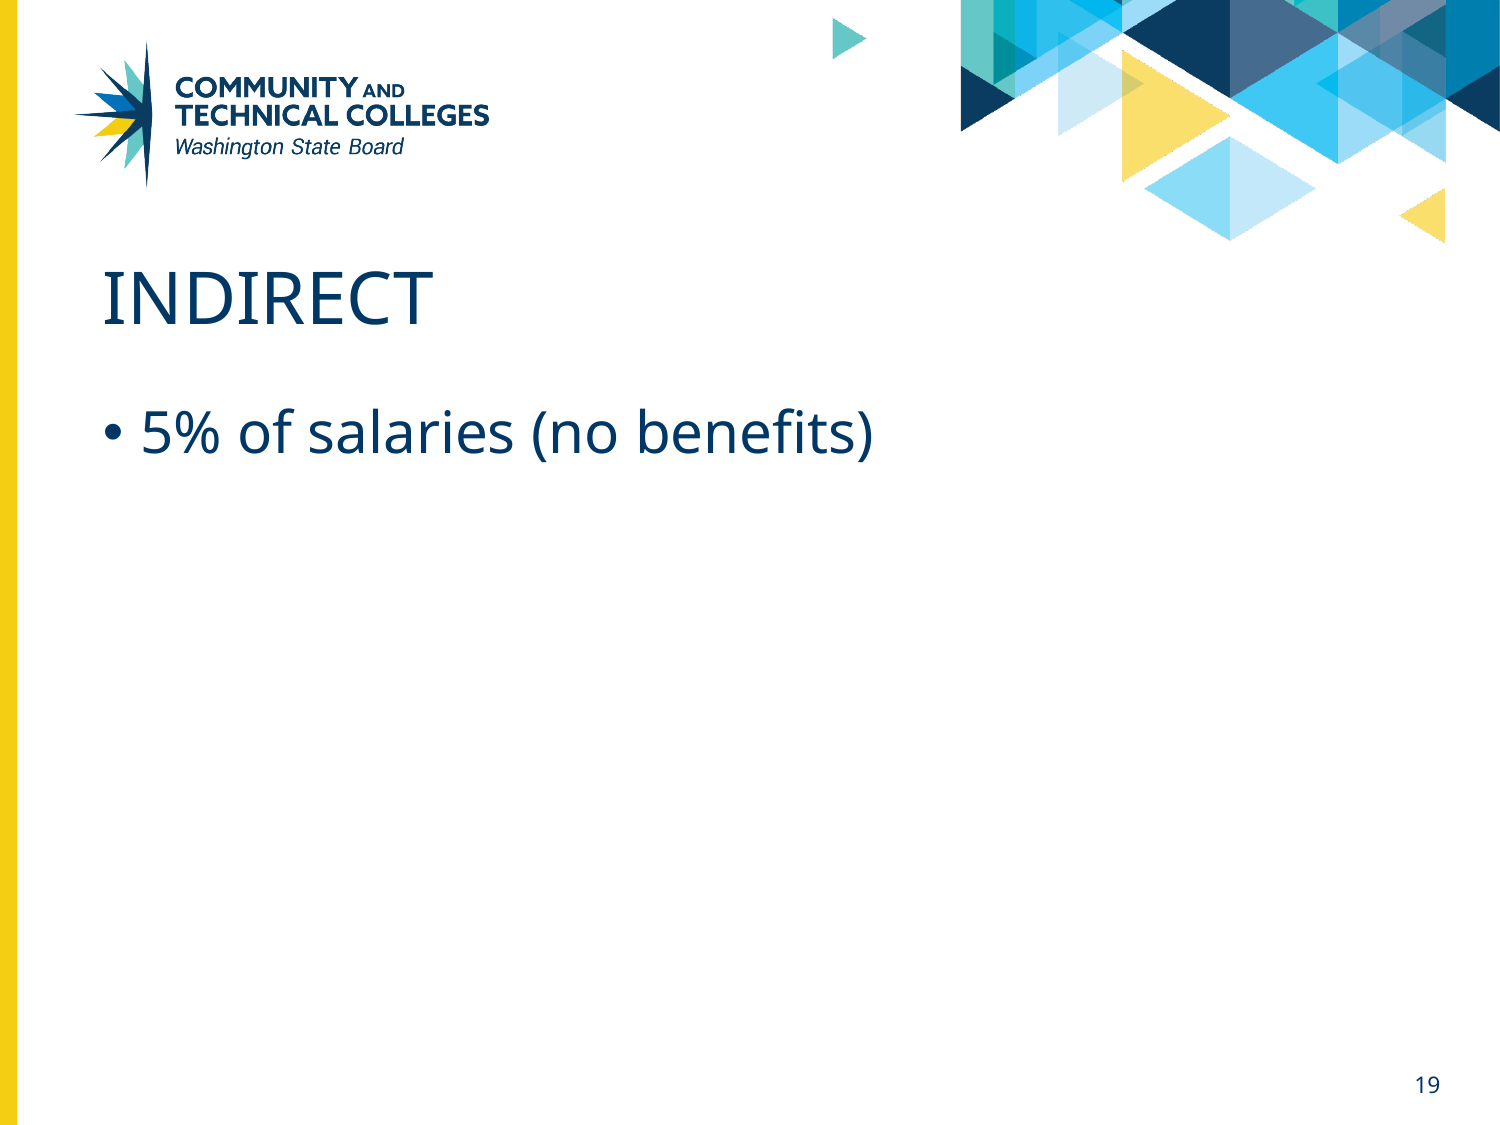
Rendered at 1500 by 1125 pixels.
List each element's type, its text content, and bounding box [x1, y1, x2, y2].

slide_number 19 [1378, 1063, 1456, 1103]
title Indirect [88, 254, 1456, 385]
list 5% of salaries (no benefits) [88, 396, 1456, 1013]
picture [832, 0, 1500, 243]
picture [17, 25, 557, 228]
